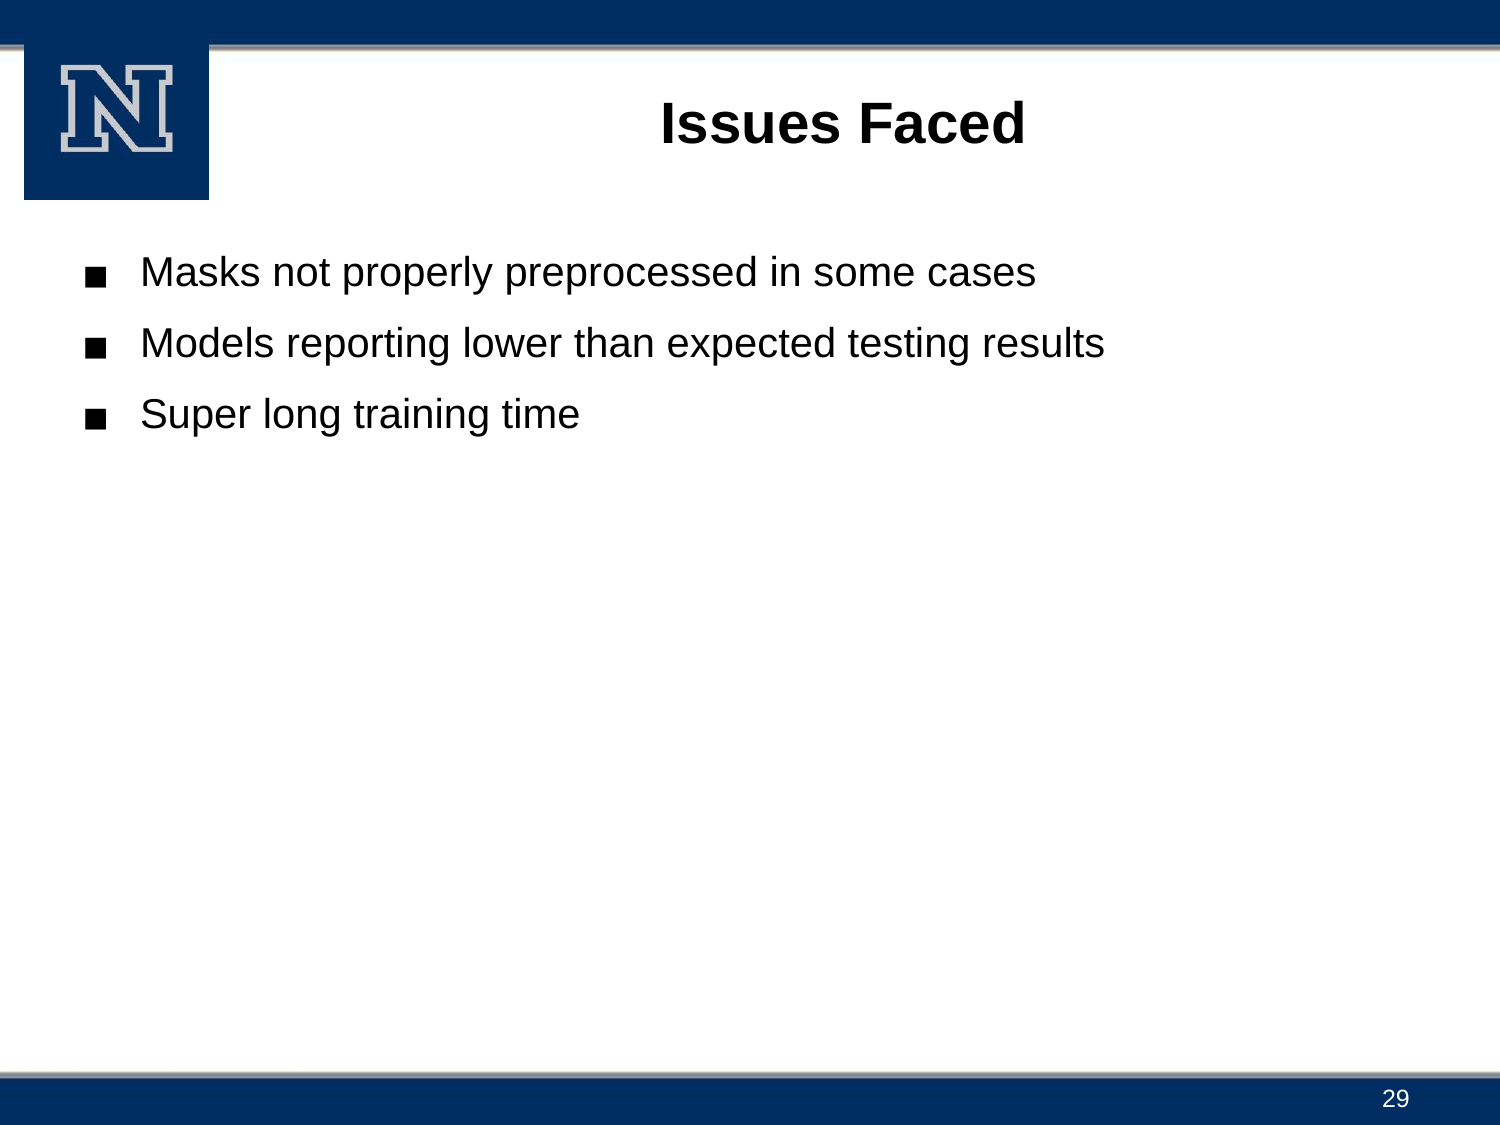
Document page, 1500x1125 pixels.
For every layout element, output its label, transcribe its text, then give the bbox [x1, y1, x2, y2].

picture [0, 0, 1500, 200]
list Masks not properly preprocessed in some cases Models reporting lower than expected testing results Super long training time [50, 237, 1450, 1063]
title Issues Faced [237, 62, 1450, 188]
slide_number ‹#› [1074, 1074, 1425, 1119]
picture [0, 1062, 1500, 1125]
